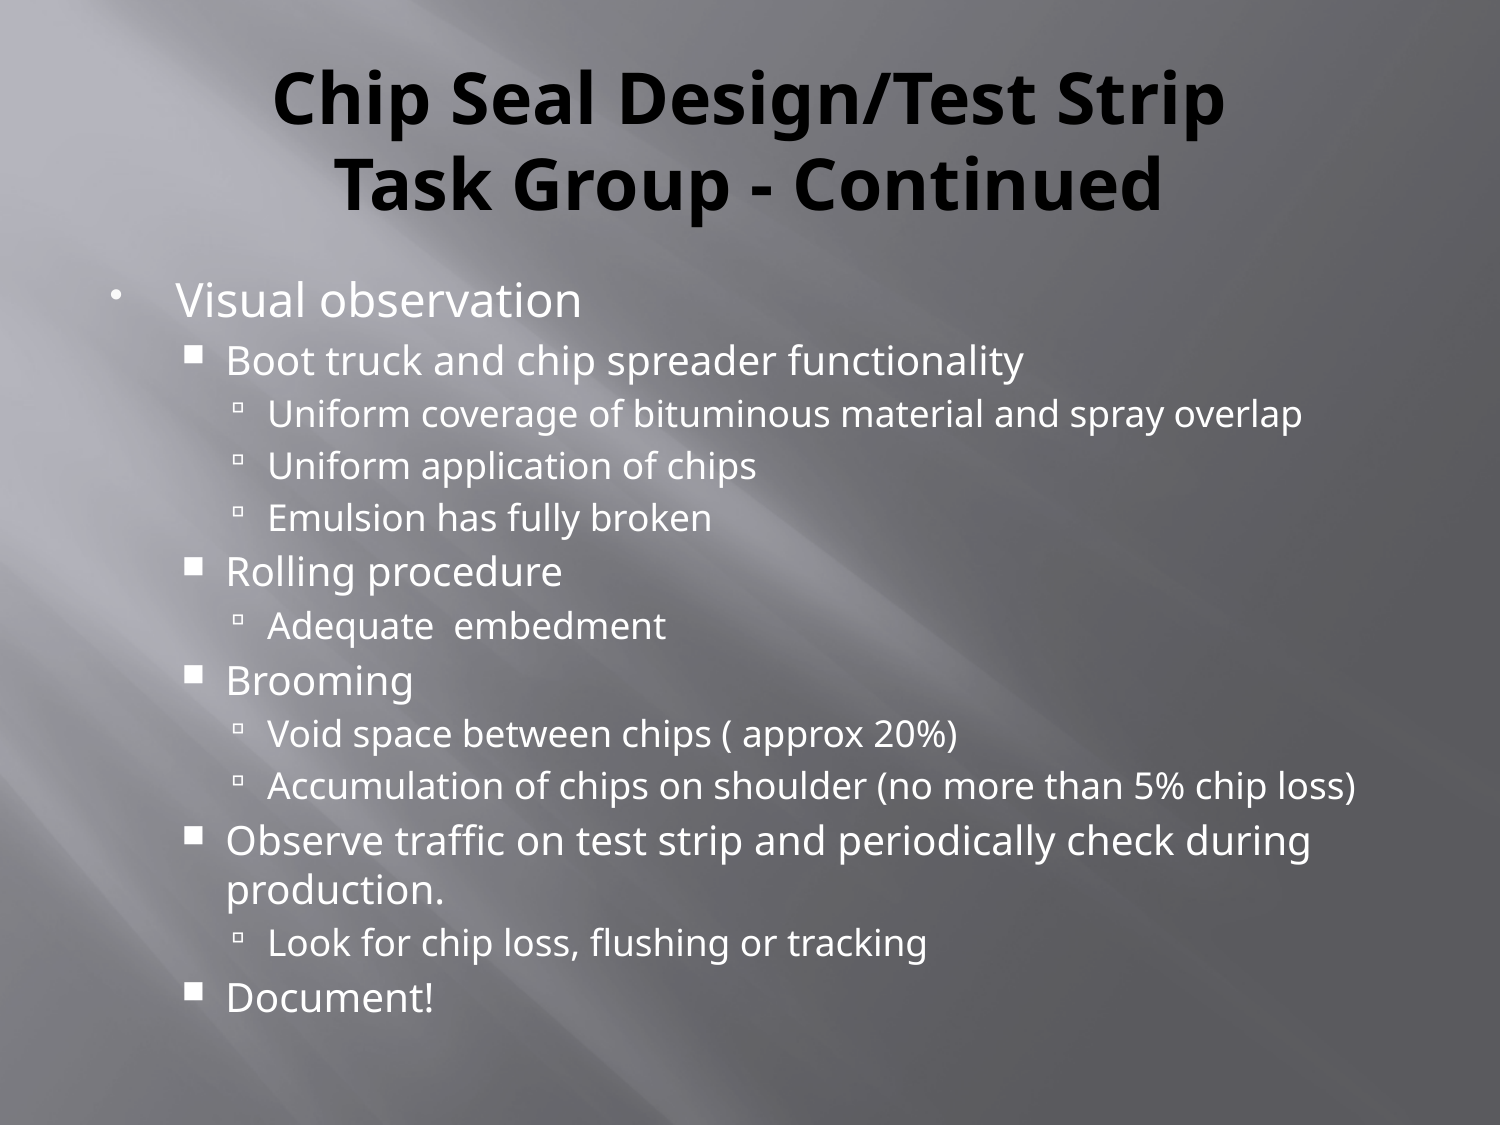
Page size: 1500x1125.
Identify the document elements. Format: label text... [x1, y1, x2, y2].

title Chip Seal Design/Test Strip Task Group - Continued [75, 45, 1425, 233]
list Visual observation Boot truck and chip spreader functionality Uniform coverage of bituminous material and spray overlap Uniform application of chips Emulsion has fully broken Rolling procedure Adequate embedment Brooming Void space between chips ( approx 20%) Accumulation of chips on shoulder (no more than 5% chip loss) Observe traffic on test strip and periodically check during production. Look for chip loss, flushing or tracking Document! [75, 262, 1425, 1035]
